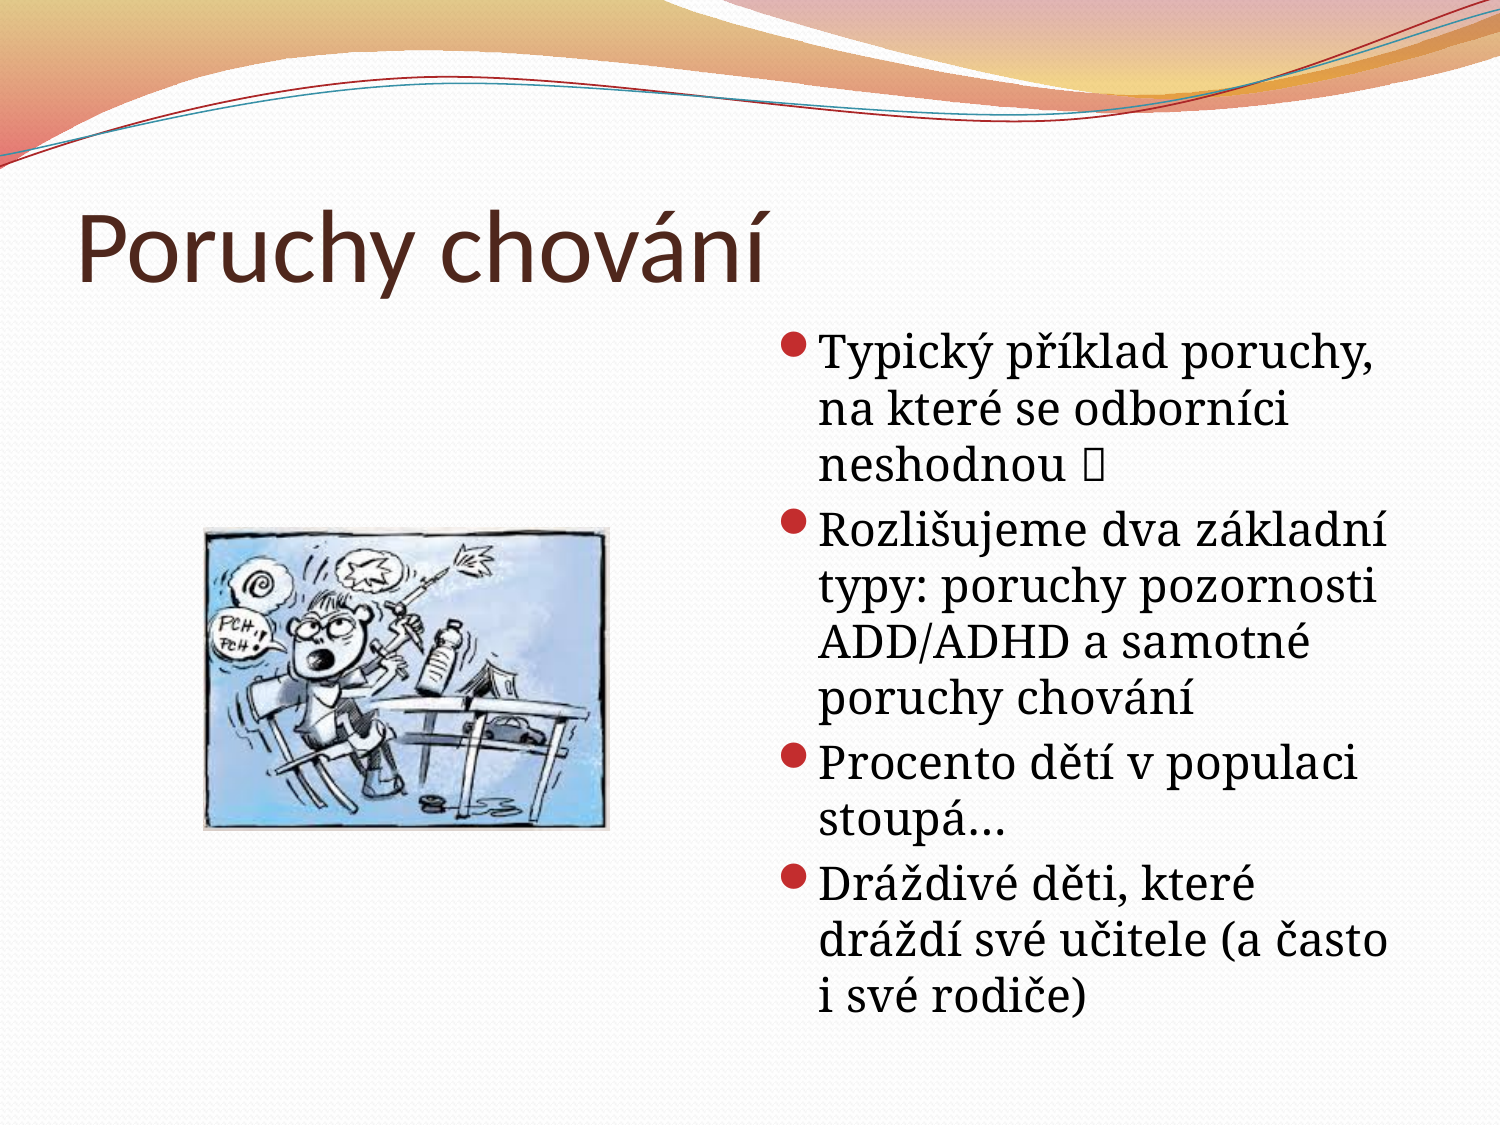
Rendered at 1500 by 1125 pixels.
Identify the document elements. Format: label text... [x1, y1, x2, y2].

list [202, 526, 610, 831]
list Typický příklad poruchy, na které se odborníci neshodnou  Rozlišujeme dva základní typy: poruchy pozornosti ADD/ADHD a samotné poruchy chování Procento dětí v populaci stoupá… Dráždivé děti, které dráždí své učitele (a často i své rodiče) [762, 314, 1425, 1043]
title Poruchy chování [75, 115, 1425, 303]
